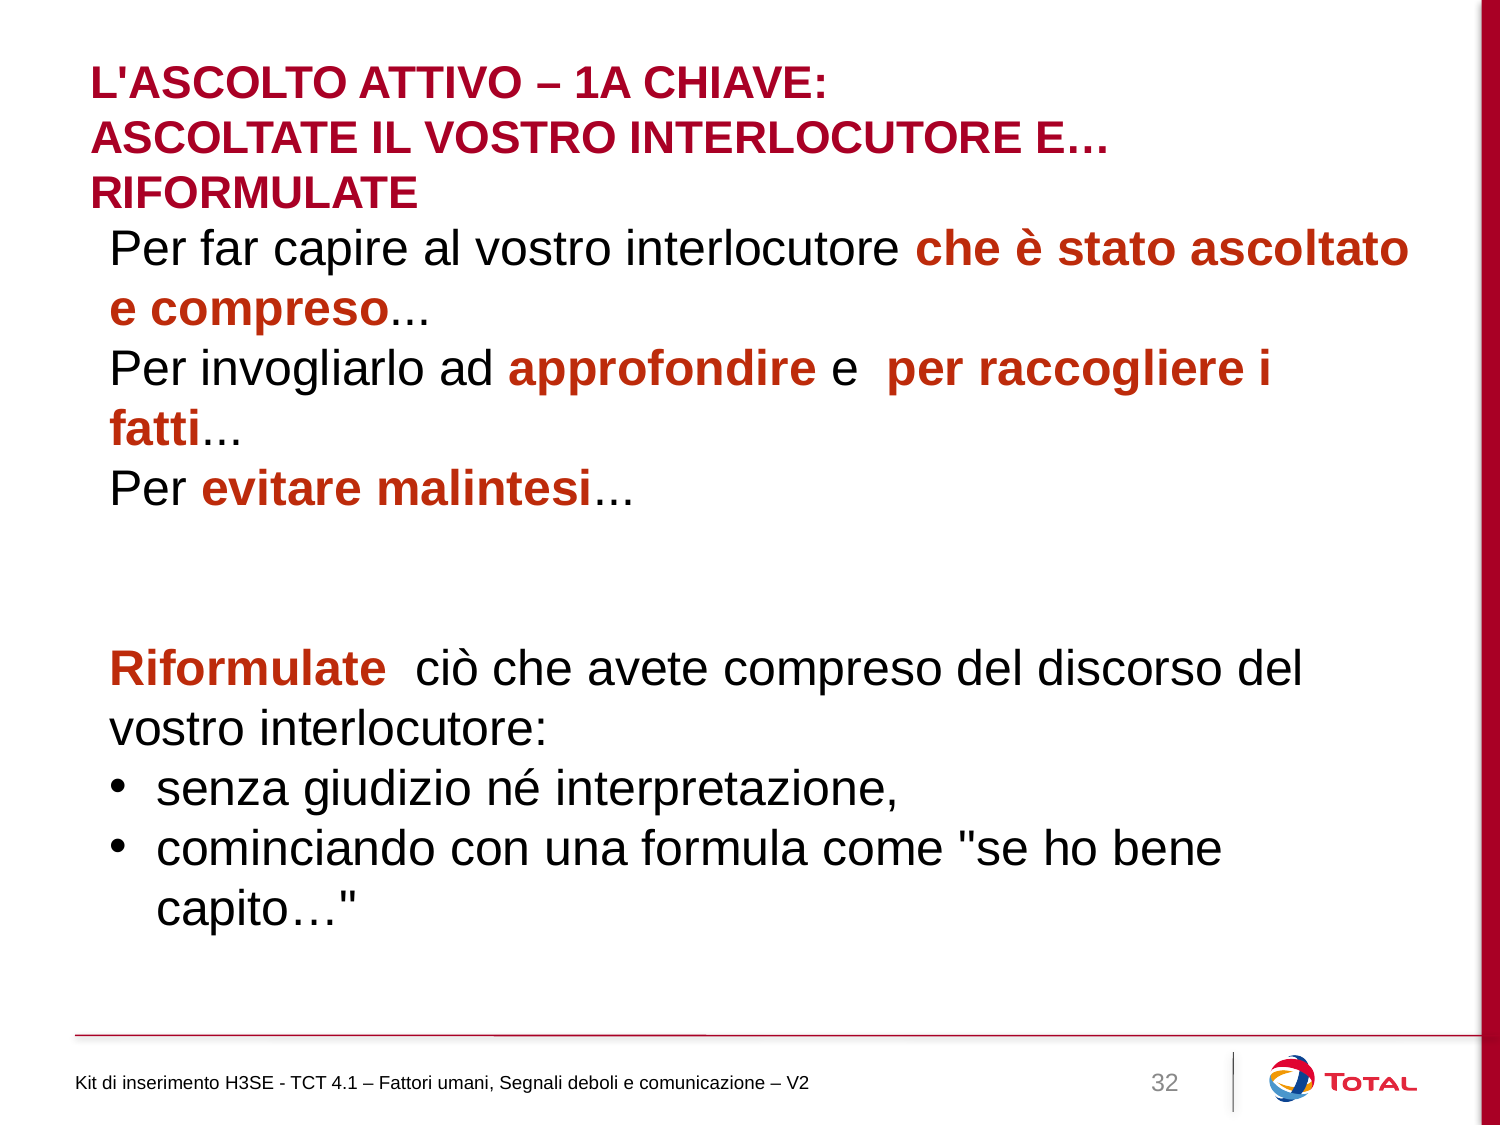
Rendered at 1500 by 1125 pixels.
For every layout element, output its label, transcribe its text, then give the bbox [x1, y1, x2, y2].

title L'ascolto attivo – 1a chiave: Ascoltate il vostro interlocutore e… riformulate [75, 45, 1424, 179]
text_box Per far capire al vostro interlocutore che è stato ascoltato e compreso... Per invogliarlo ad approfondire e per raccogliere i fatti... Per evitare malintesi... Riformulate ciò che avete compreso del discorso del vostro interlocutore: senza giudizio né interpretazione, cominciando con una formula come "se ho bene capito…" [94, 208, 1435, 943]
footer Kit di inserimento H3SE - TCT 4.1 – Fattori umani, Segnali deboli e comunicazione – V2 [75, 1051, 988, 1112]
picture [1260, 1045, 1426, 1112]
slide_number 32 [1074, 1051, 1194, 1112]
